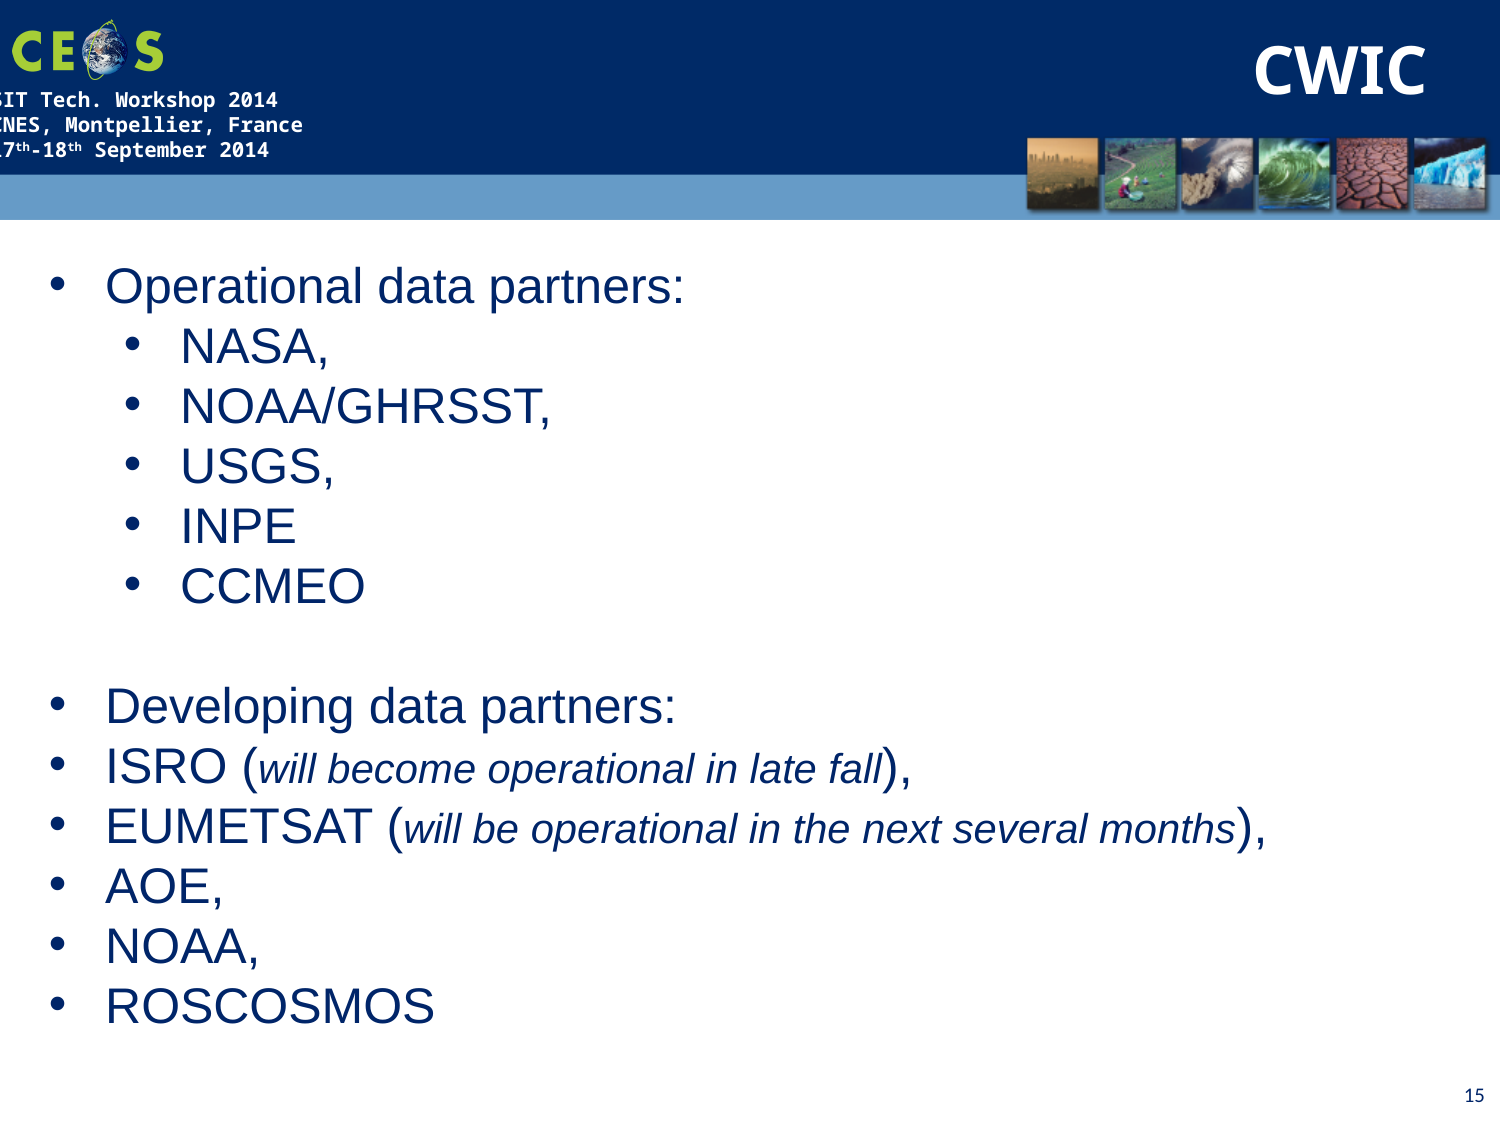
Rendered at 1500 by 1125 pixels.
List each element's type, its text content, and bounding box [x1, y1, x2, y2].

slide_number 15 [1187, 1073, 1500, 1125]
text_box Operational data partners: NASA, NOAA/GHRSST, USGS, INPE CCMEO Developing data partners: ISRO (will become operational in late fall), EUMETSAT (will be operational in the next several months), AOE, NOAA, ROSCOSMOS [34, 245, 1463, 1041]
picture [0, 0, 1500, 220]
text_box CWIC [254, 18, 1443, 118]
